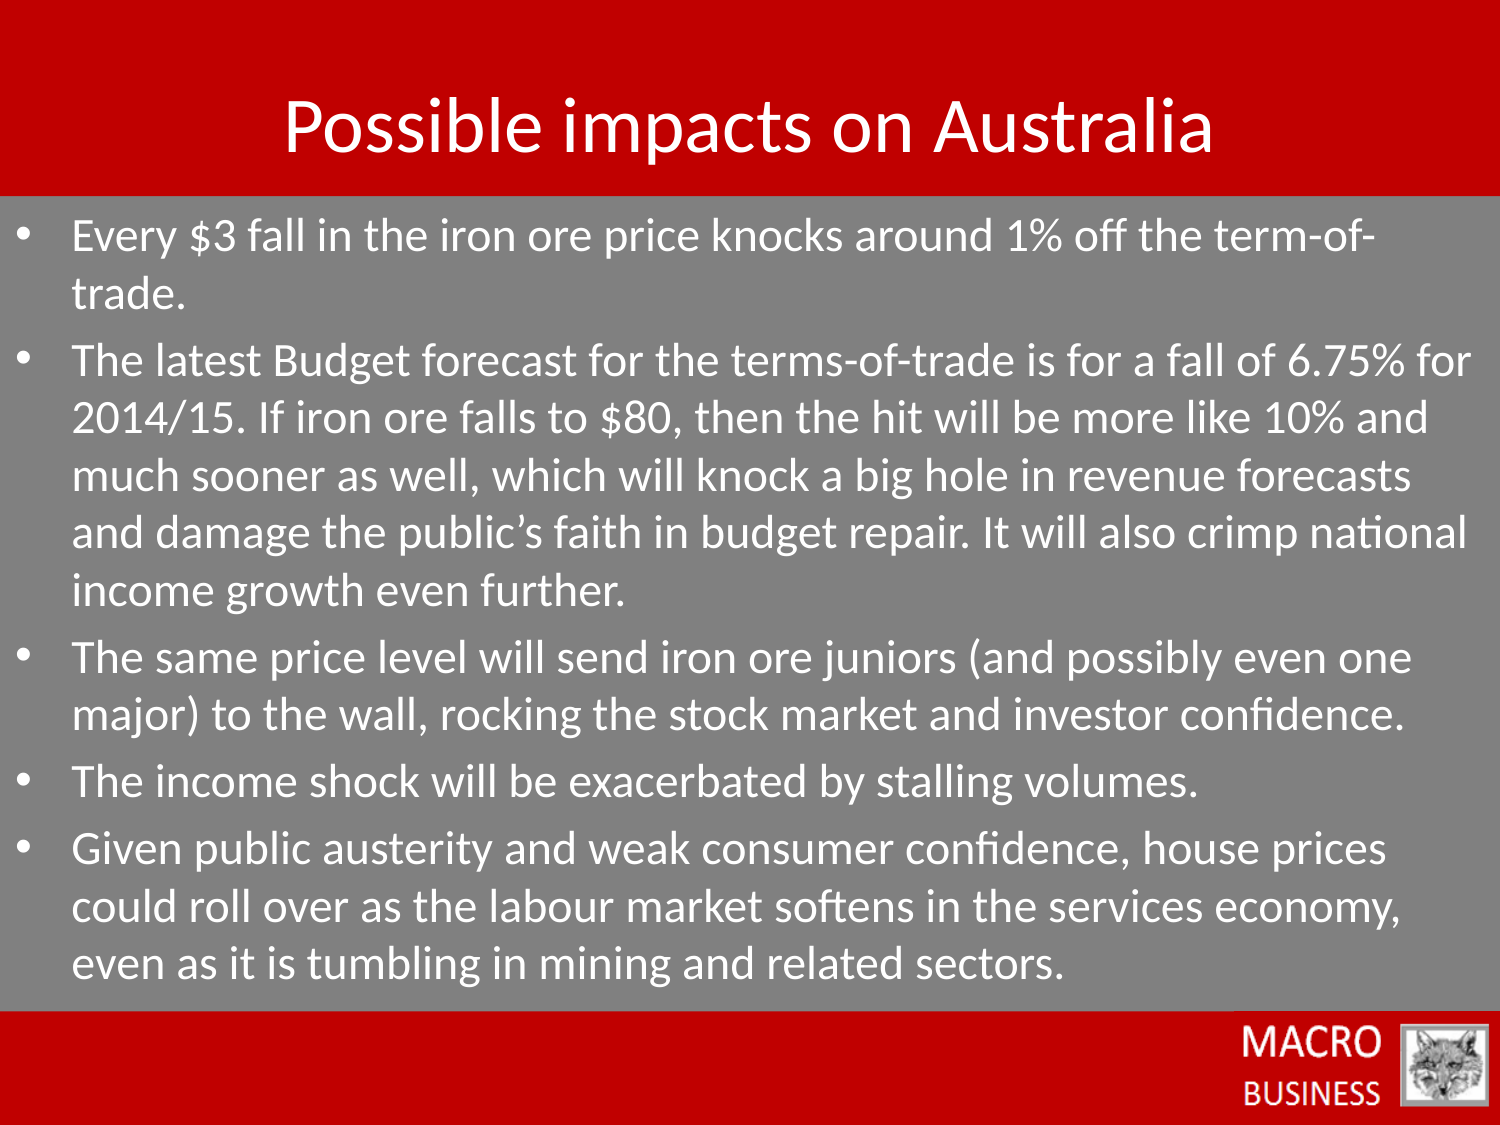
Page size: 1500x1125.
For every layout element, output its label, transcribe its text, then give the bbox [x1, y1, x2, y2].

subtitle Every $3 fall in the iron ore price knocks around 1% off the term-of-trade. The latest Budget forecast for the terms-of-trade is for a fall of 6.75% for 2014/15. If iron ore falls to $80, then the hit will be more like 10% and much sooner as well, which will knock a big hole in revenue forecasts and damage the public’s faith in budget repair. It will also crimp national income growth even further. The same price level will send iron ore juniors (and possibly even one major) to the wall, rocking the stock market and investor confidence. The income shock will be exacerbated by stalling volumes. Given public austerity and weak consumer confidence, house prices could roll over as the labour market softens in the services economy, even as it is tumbling in mining and related sectors. [0, 242, 1500, 1009]
picture [1234, 1011, 1500, 1125]
text_box [0, 1009, 1234, 1125]
text_box Possible impacts on Australia [0, 0, 1500, 242]
